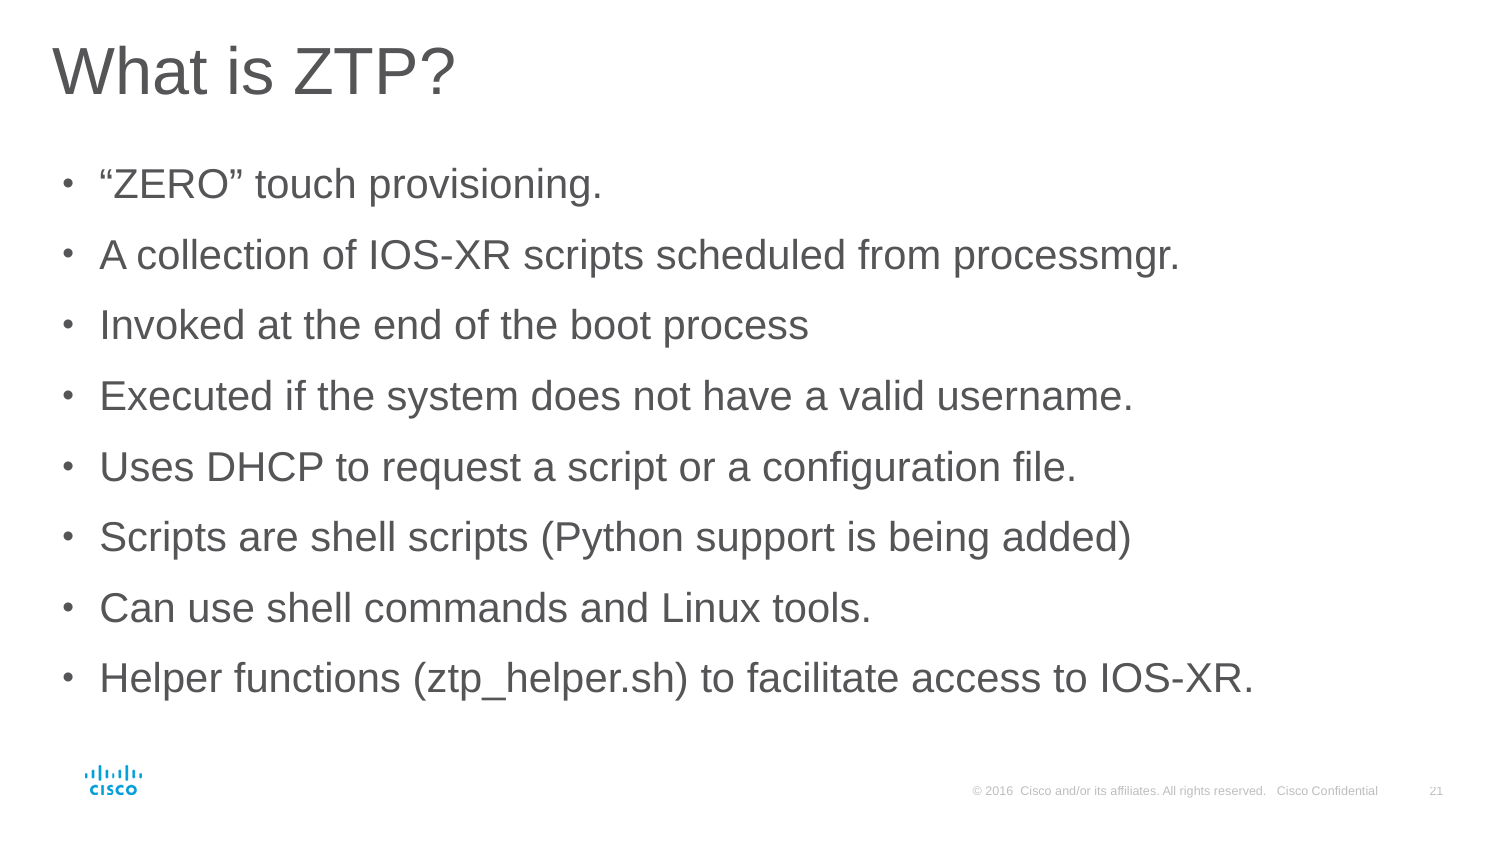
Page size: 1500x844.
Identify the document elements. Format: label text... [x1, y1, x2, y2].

picture [78, 766, 148, 803]
list “ZERO” touch provisioning. A collection of IOS-XR scripts scheduled from processmgr. Invoked at the end of the boot process Executed if the system does not have a valid username. Uses DHCP to request a script or a configuration file. Scripts are shell scripts (Python support is being added) Can use shell commands and Linux tools. Helper functions (ztp_helper.sh) to facilitate access to IOS-XR. [38, 153, 1445, 766]
title What is ZTP? [37, 23, 1446, 127]
